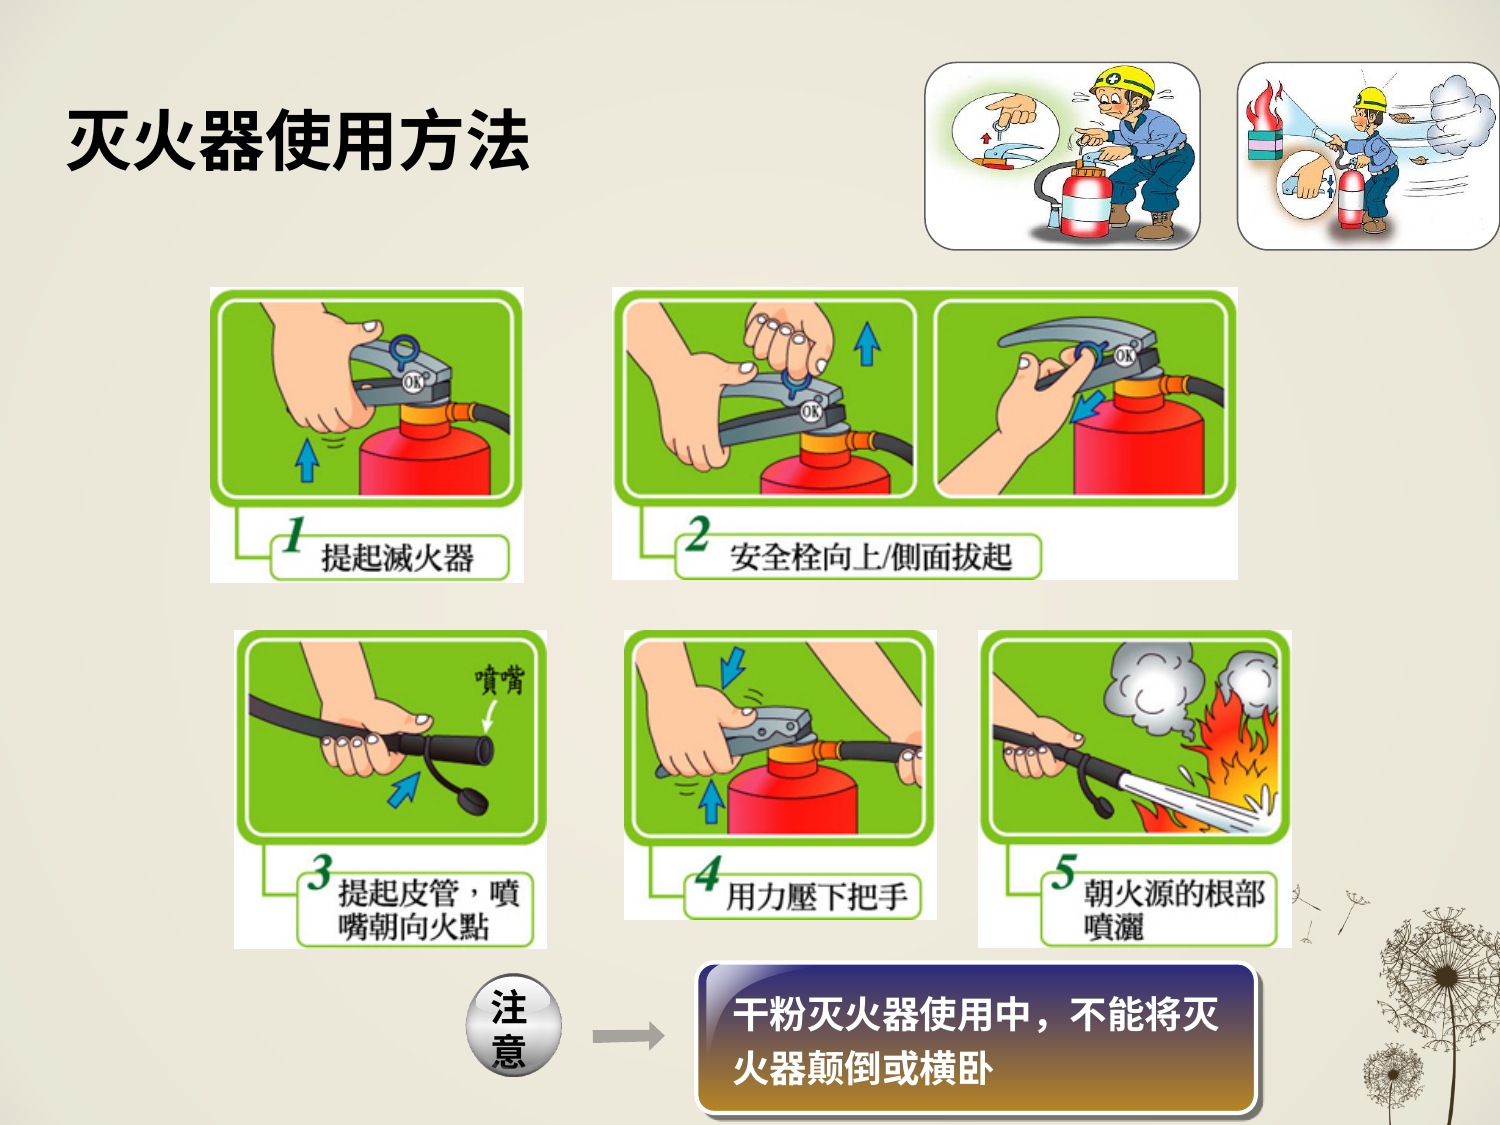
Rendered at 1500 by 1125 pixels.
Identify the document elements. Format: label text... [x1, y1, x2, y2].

text_box [592, 1021, 665, 1051]
picture [0, 0, 1500, 1125]
title 灭火器使用方法 [50, 50, 1400, 238]
text_box [924, 62, 1201, 250]
text_box [1237, 62, 1500, 250]
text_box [696, 962, 1256, 1113]
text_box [465, 974, 562, 1078]
